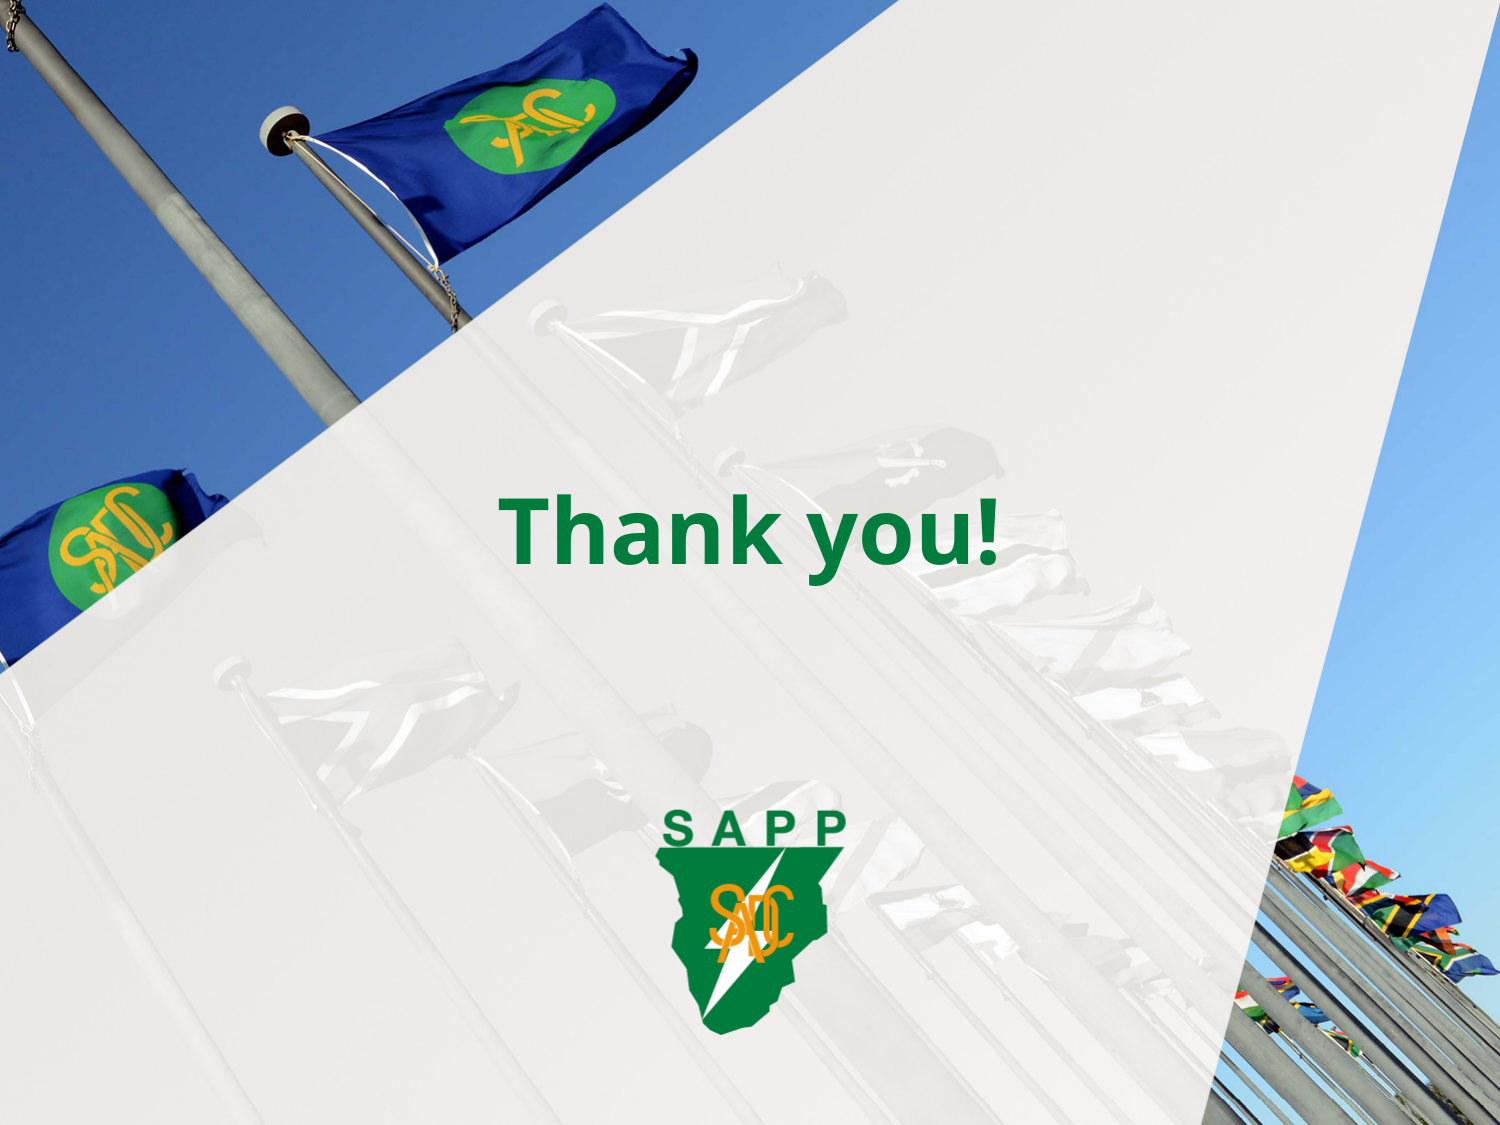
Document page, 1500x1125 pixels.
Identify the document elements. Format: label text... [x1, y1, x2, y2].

title Thank you! [282, 349, 1218, 591]
picture [0, 0, 1500, 1125]
